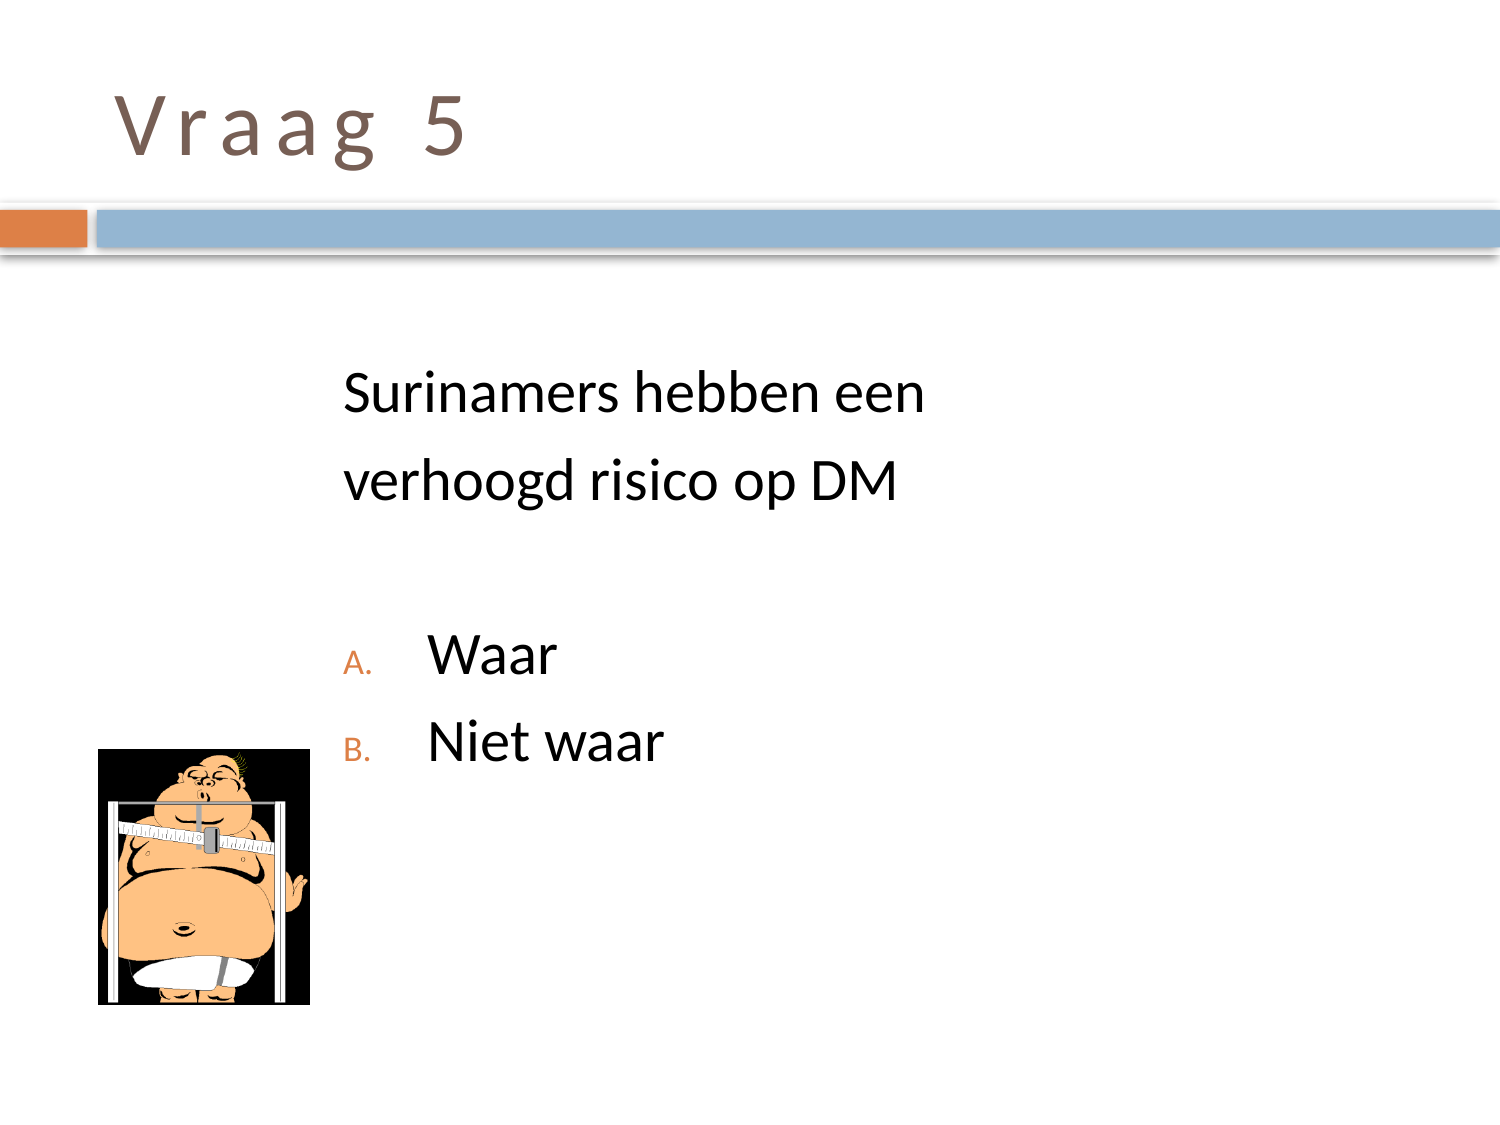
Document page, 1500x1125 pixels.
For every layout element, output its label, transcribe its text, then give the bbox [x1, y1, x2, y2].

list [98, 749, 311, 1006]
title Vraag 5 [99, 37, 1438, 201]
list Surinamers hebben een verhoogd risico op DM Waar Niet waar [327, 257, 1430, 1009]
